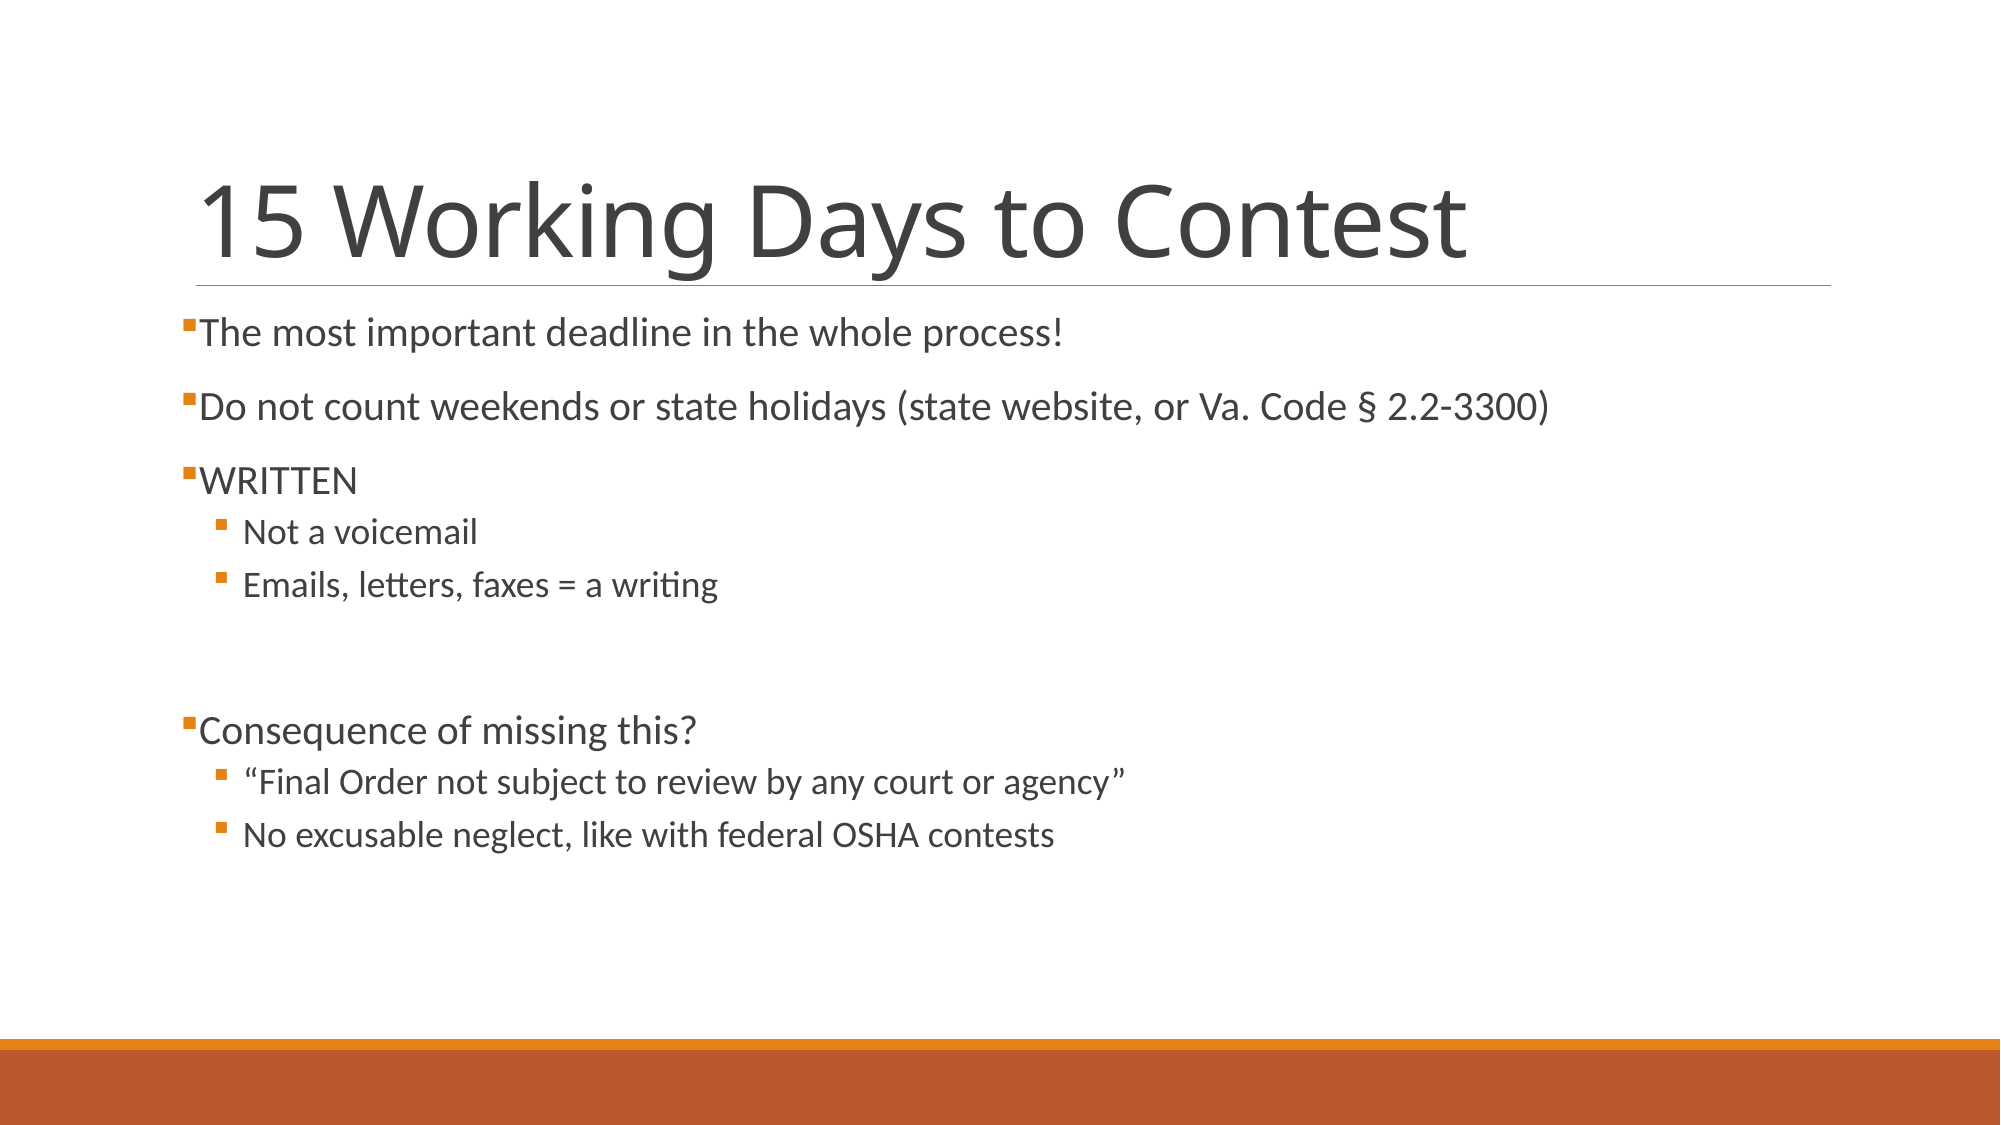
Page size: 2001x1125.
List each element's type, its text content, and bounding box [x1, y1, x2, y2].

title 15 Working Days to Contest [180, 47, 1830, 285]
list The most important deadline in the whole process! Do not count weekends or state holidays (state website, or Va. Code § 2.2-3300) WRITTEN Not a voicemail Emails, letters, faxes = a writing Consequence of missing this? “Final Order not subject to review by any court or agency” No excusable neglect, like with federal OSHA contests [180, 302, 1830, 963]
